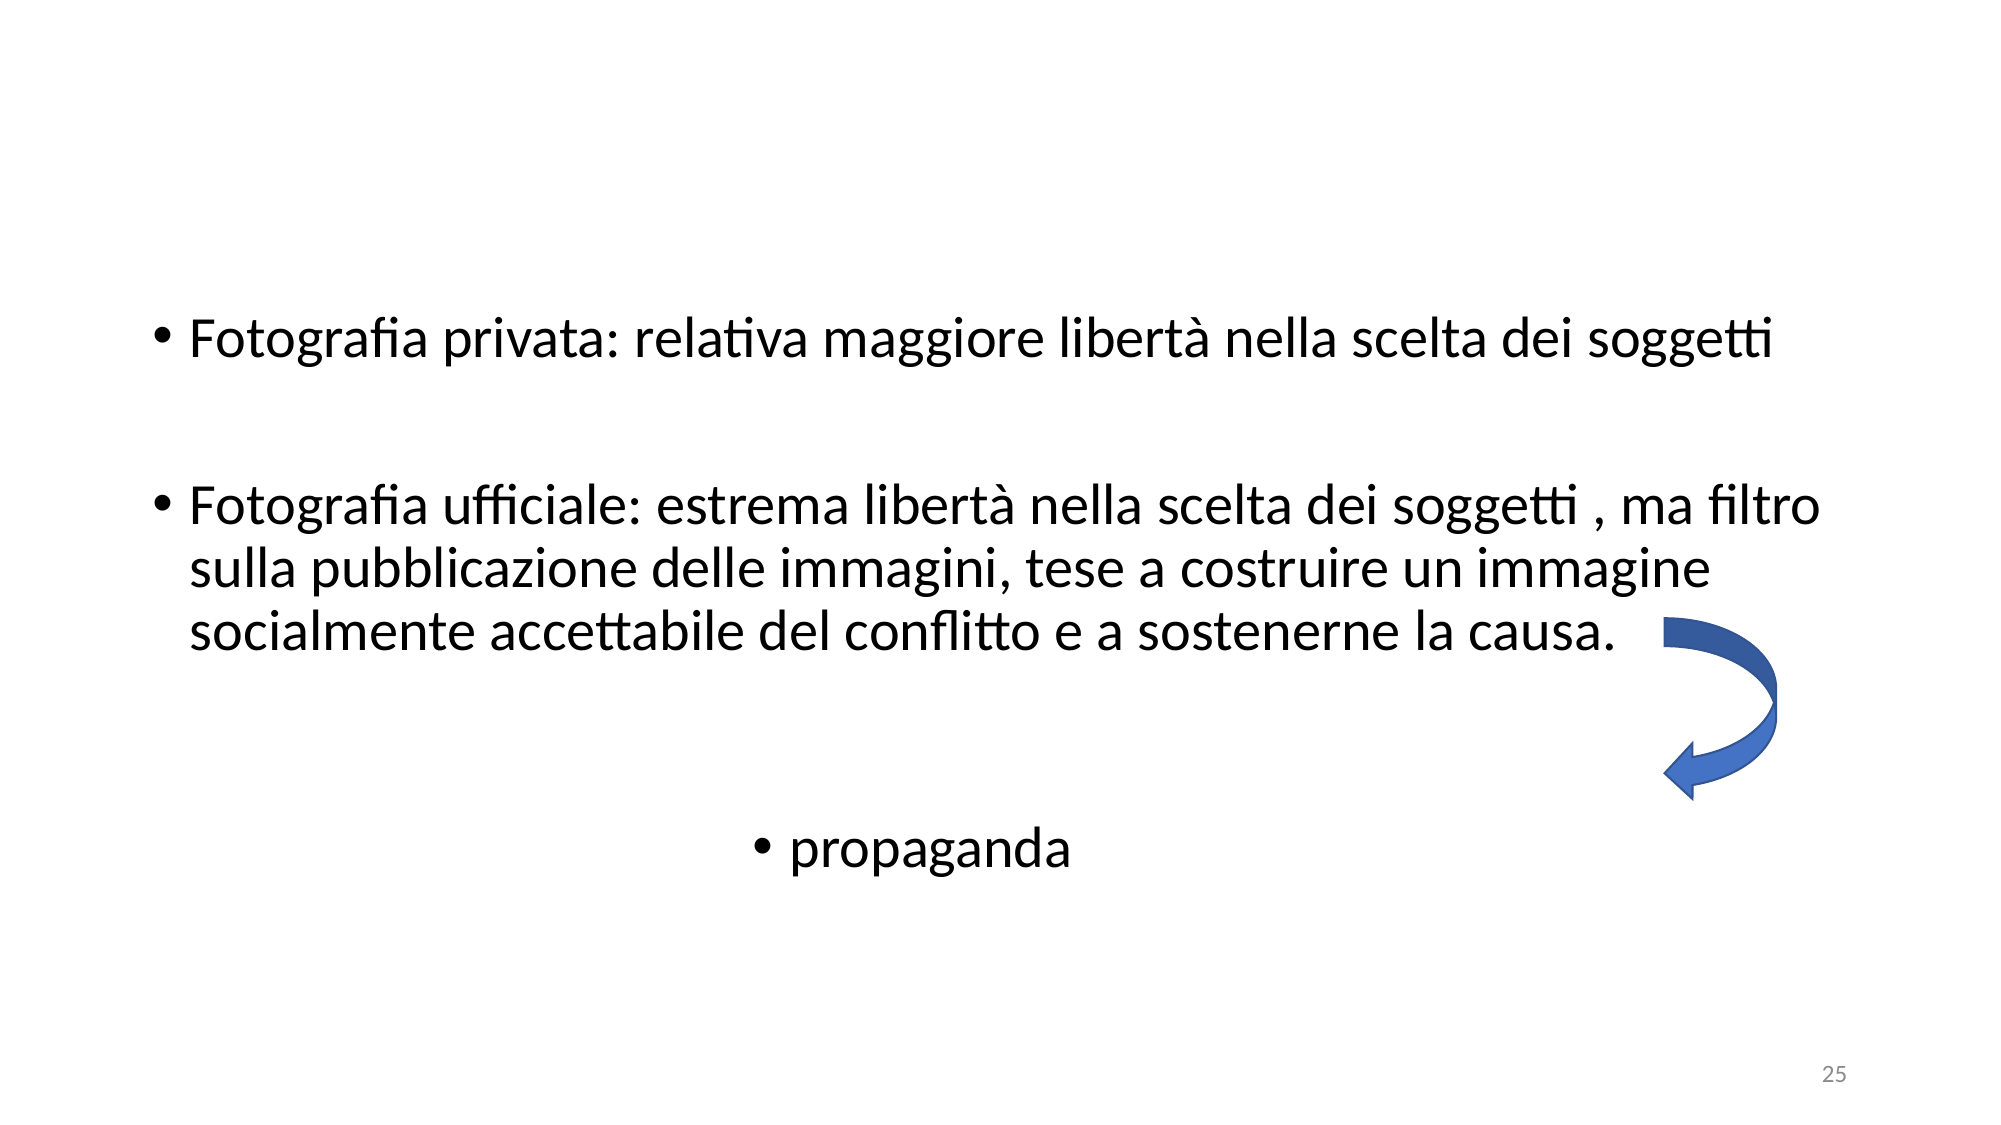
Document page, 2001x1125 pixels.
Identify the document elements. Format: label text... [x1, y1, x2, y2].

slide_number 25 [1412, 1042, 1863, 1103]
list Fotografia privata: relativa maggiore libertà nella scelta dei soggetti Fotografia ufficiale: estrema libertà nella scelta dei soggetti , ma filtro sulla pubblicazione delle immagini, tese a costruire un immagine socialmente accettabile del conflitto e a sostenerne la causa. propaganda [137, 299, 1863, 1014]
text_box [1663, 617, 1778, 802]
